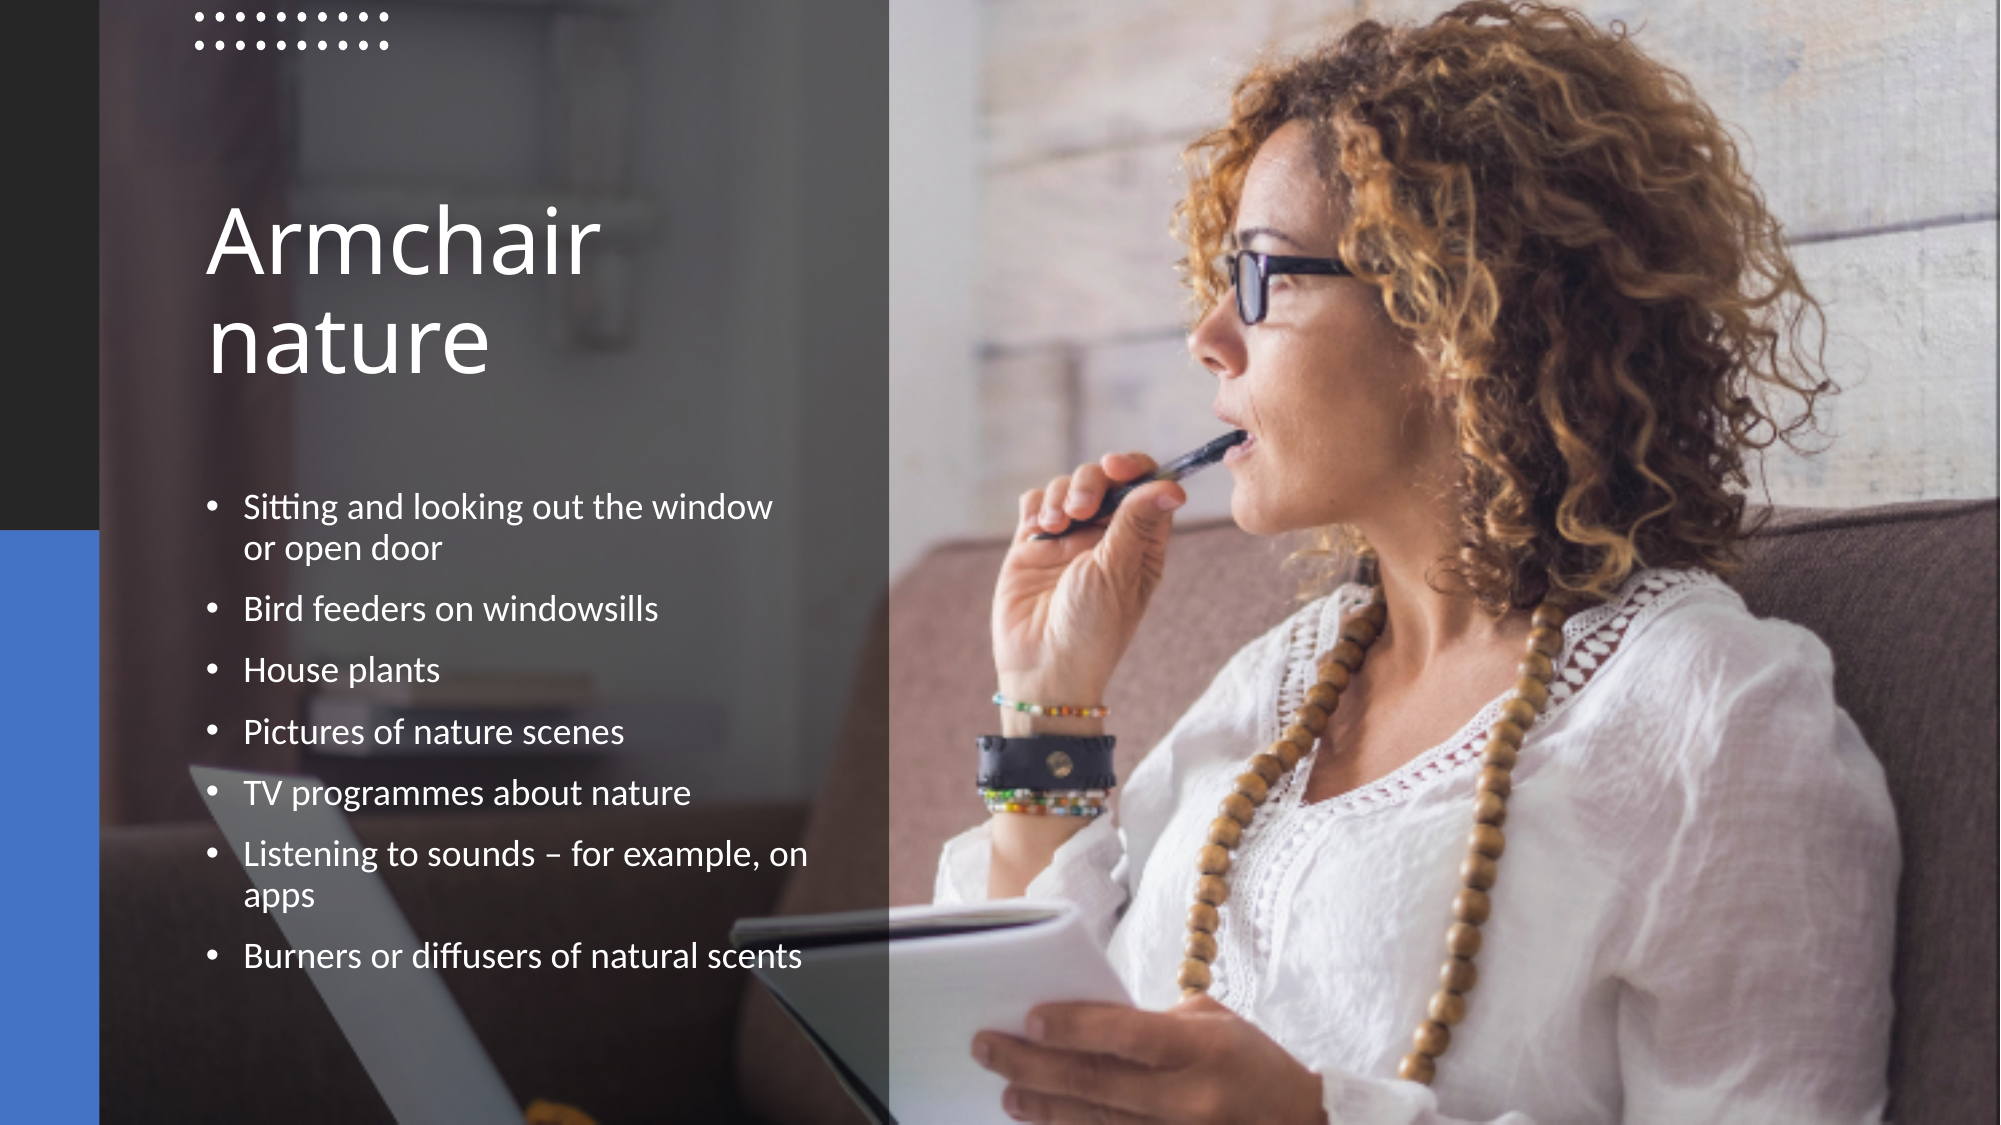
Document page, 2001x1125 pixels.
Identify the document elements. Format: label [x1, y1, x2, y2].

text_box [0, 0, 98, 529]
text_box [194, 11, 389, 51]
text_box [0, 529, 98, 1125]
picture [98, 0, 2000, 1125]
